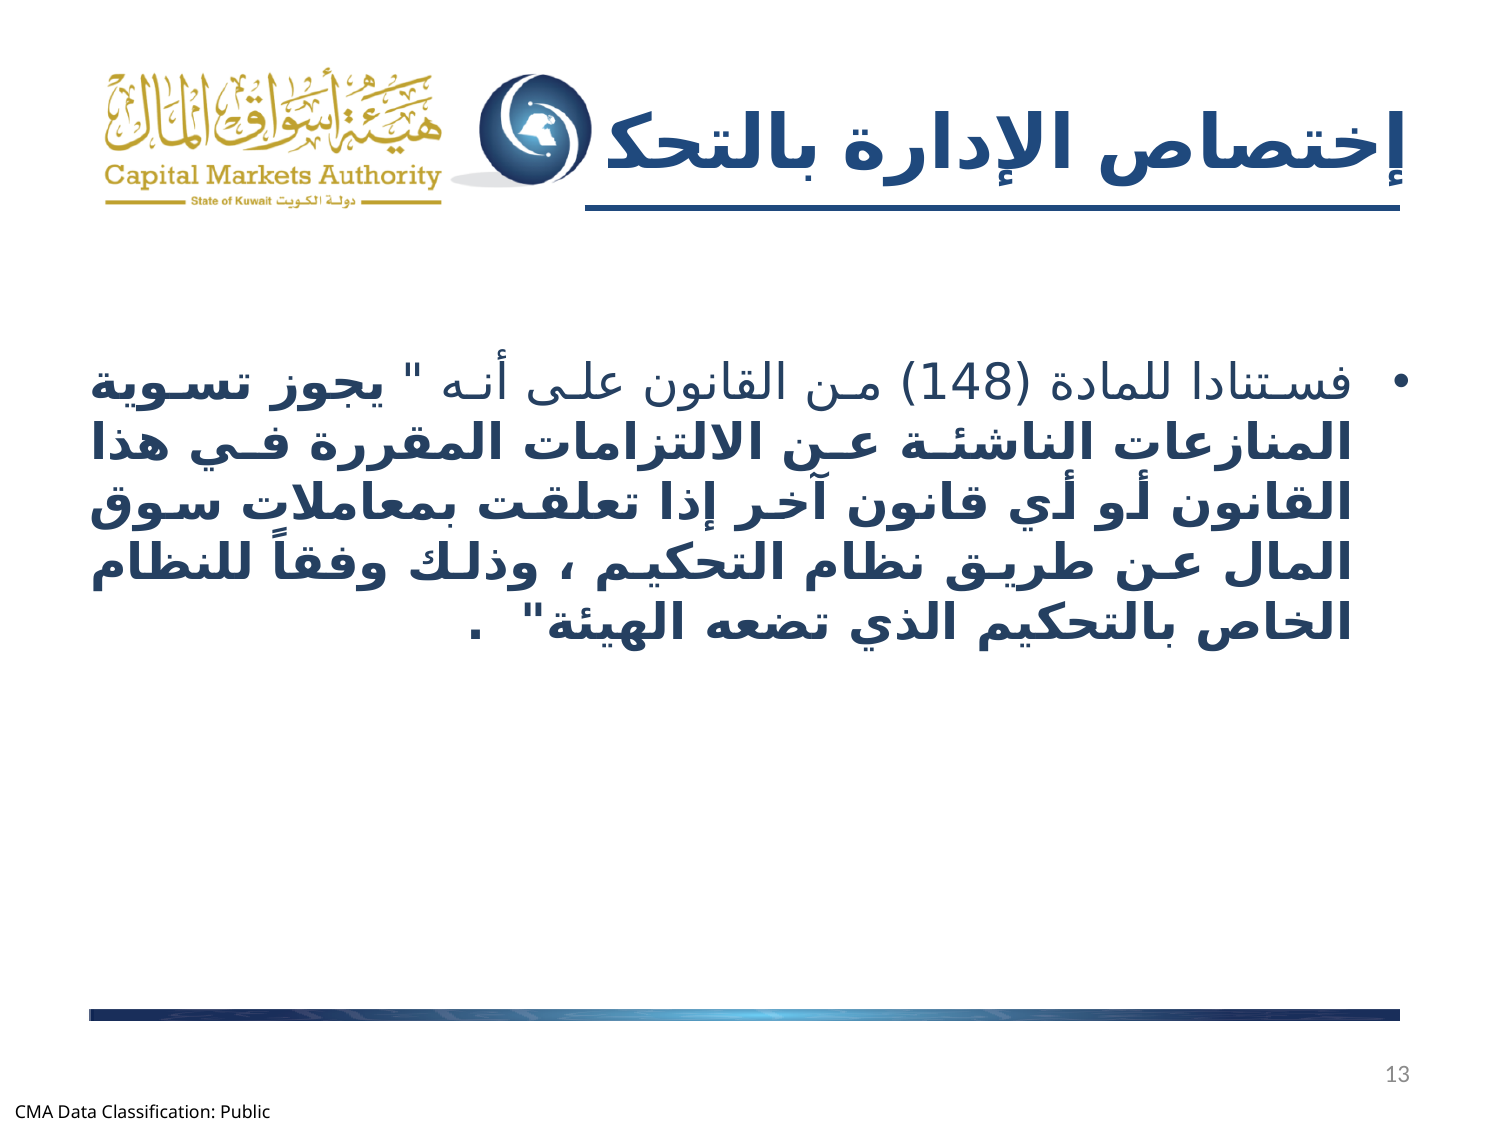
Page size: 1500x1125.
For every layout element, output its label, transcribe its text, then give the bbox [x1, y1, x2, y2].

list فستنادا للمادة (148) من القانون على أنه " يجوز تسوية المنازعات الناشئة عن الالتزامات المقررة في هذا القانون أو أي قانون آخر إذا تعلقت بمعاملات سوق المال عن طريق نظام التحكيم ، وذلك وفقاً للنظام الخاص بالتحكيم الذي تضعه الهيئة" . [75, 262, 1425, 1005]
picture [87, 1009, 1401, 1021]
title إختصاص الإدارة بالتحكيم [460, 45, 1425, 233]
picture [87, 62, 608, 213]
slide_number 13 [1074, 1042, 1425, 1103]
